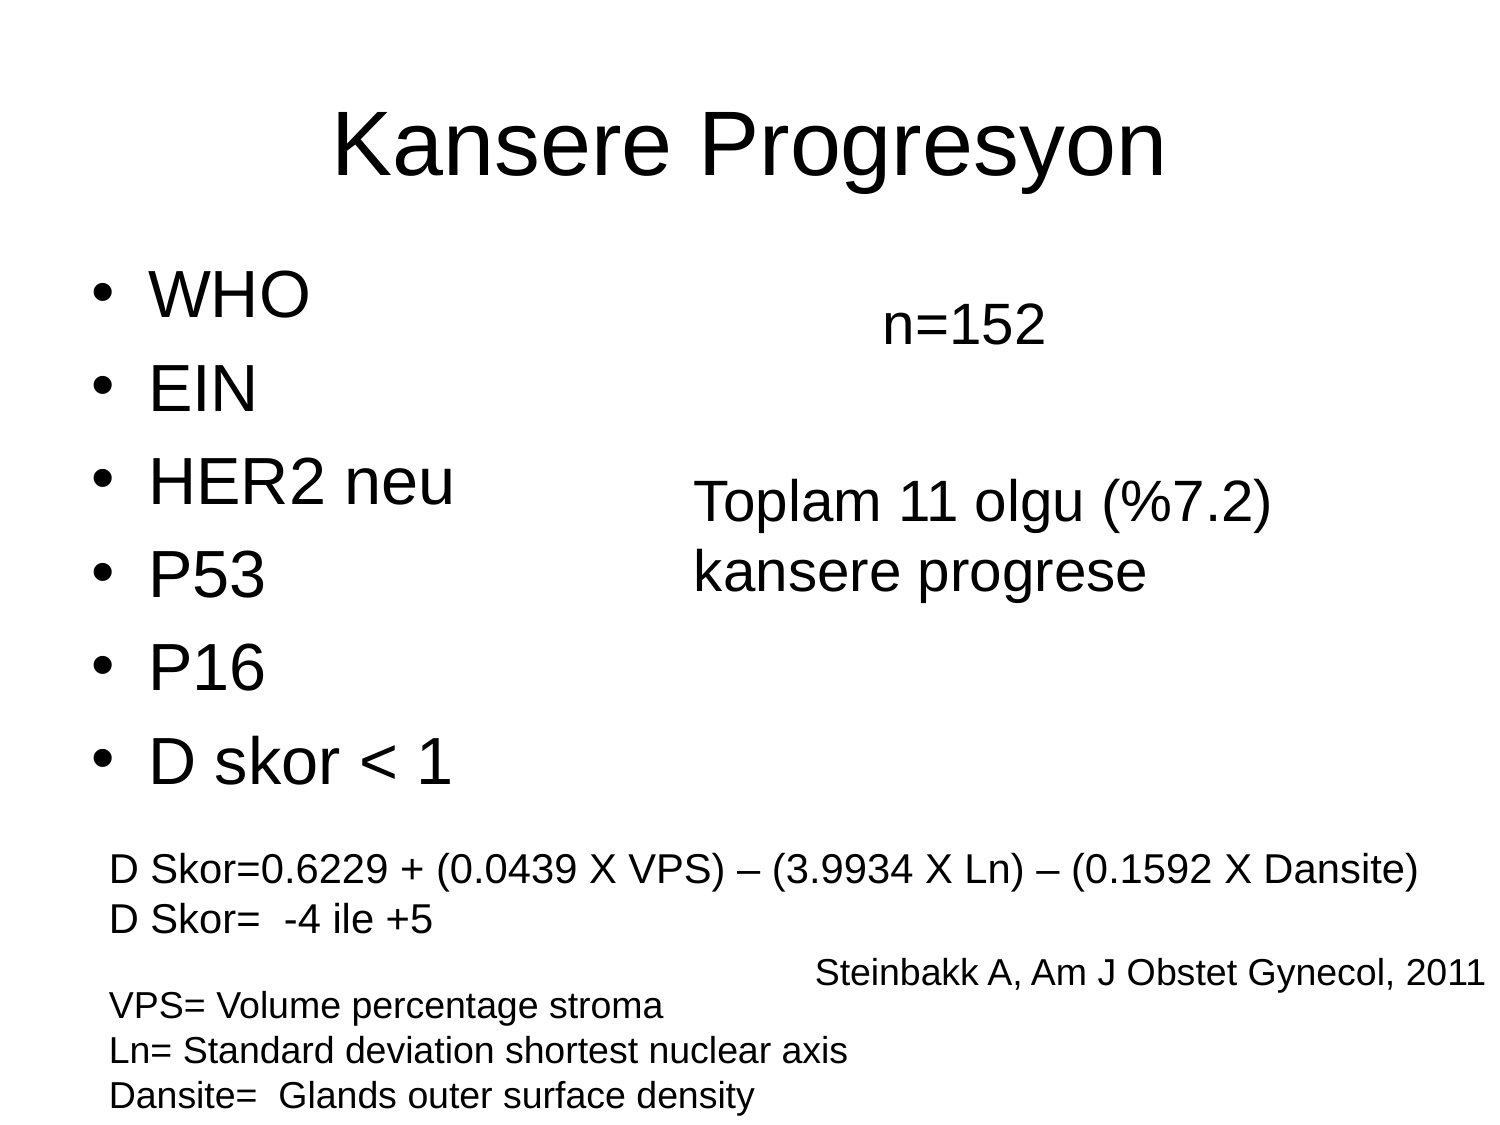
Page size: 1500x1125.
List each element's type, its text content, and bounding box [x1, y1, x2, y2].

text_box D Skor=0.6229 + (0.0439 X VPS) – (3.9934 X Ln) – (0.1592 X Dansite) D Skor= -4 ile +5 [93, 834, 1435, 949]
text_box VPS= Volume percentage stroma Ln= Standard deviation shortest nuclear axis Dansite= Glands outer surface density [94, 973, 864, 1124]
text_box n=152 [868, 278, 1140, 364]
title Kansere Progresyon [75, 45, 1425, 233]
list WHO EIN HER2 neu P53 P16 D skor < 1 [76, 243, 587, 887]
text_box Toplam 11 olgu (%7.2) kansere progrese [679, 456, 1353, 611]
text_box Steinbakk A, Am J Obstet Gynecol, 2011 [800, 940, 1500, 1001]
